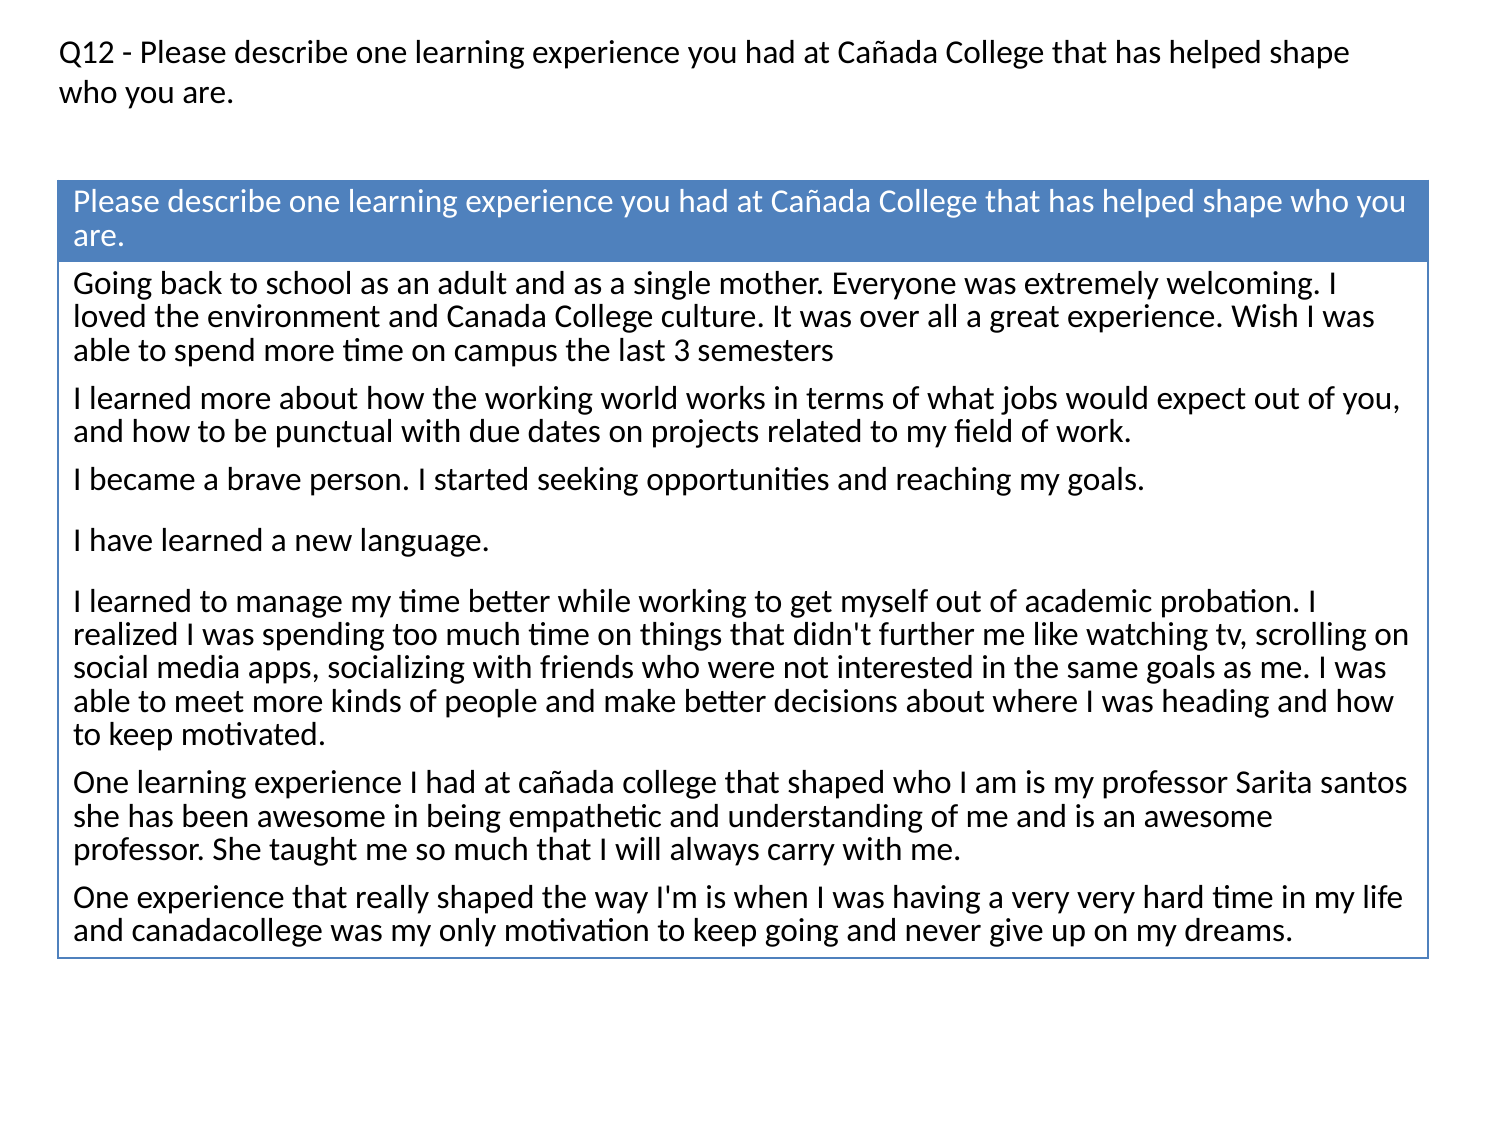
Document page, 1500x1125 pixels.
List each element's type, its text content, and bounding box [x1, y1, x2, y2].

table_cell I learned more about how the working world works in terms of what jobs would expect out of you, and how to be punctual with due dates on projects related to my field of work. [59, 377, 1427, 458]
table_cell Going back to school as an adult and as a single mother. Everyone was extremely welcoming. I loved the environment and Canada College culture. It was over all a great experience. Wish I was able to spend more time on campus the last 3 semesters [59, 262, 1427, 377]
table_cell I became a brave person. I started seeking opportunities and reaching my goals. [59, 458, 1427, 519]
table_header Please describe one learning experience you had at Cañada College that has helped shape who you are. [59, 181, 1427, 262]
table_cell I learned to manage my time better while working to get myself out of academic probation. I realized I was spending too much time on things that didn't further me like watching tv, scrolling on social media apps, socializing with friends who were not interested in the same goals as me. I was able to meet more kinds of people and make better decisions about where I was heading and how to keep motivated. [59, 580, 1427, 761]
table_cell I have learned a new language. [59, 519, 1427, 580]
text_box Q12 - Please describe one learning experience you had at Cañada College that has helped shape who you are. [44, 22, 1395, 84]
table_cell One learning experience I had at cañada college that shaped who I am is my professor Sarita santos she has been awesome in being empathetic and understanding of me and is an awesome professor. She taught me so much that I will always carry with me. [59, 761, 1427, 876]
table_cell One experience that really shaped the way I'm is when I was having a very very hard time in my life and canadacollege was my only motivation to keep going and never give up on my dreams. [59, 876, 1427, 957]
